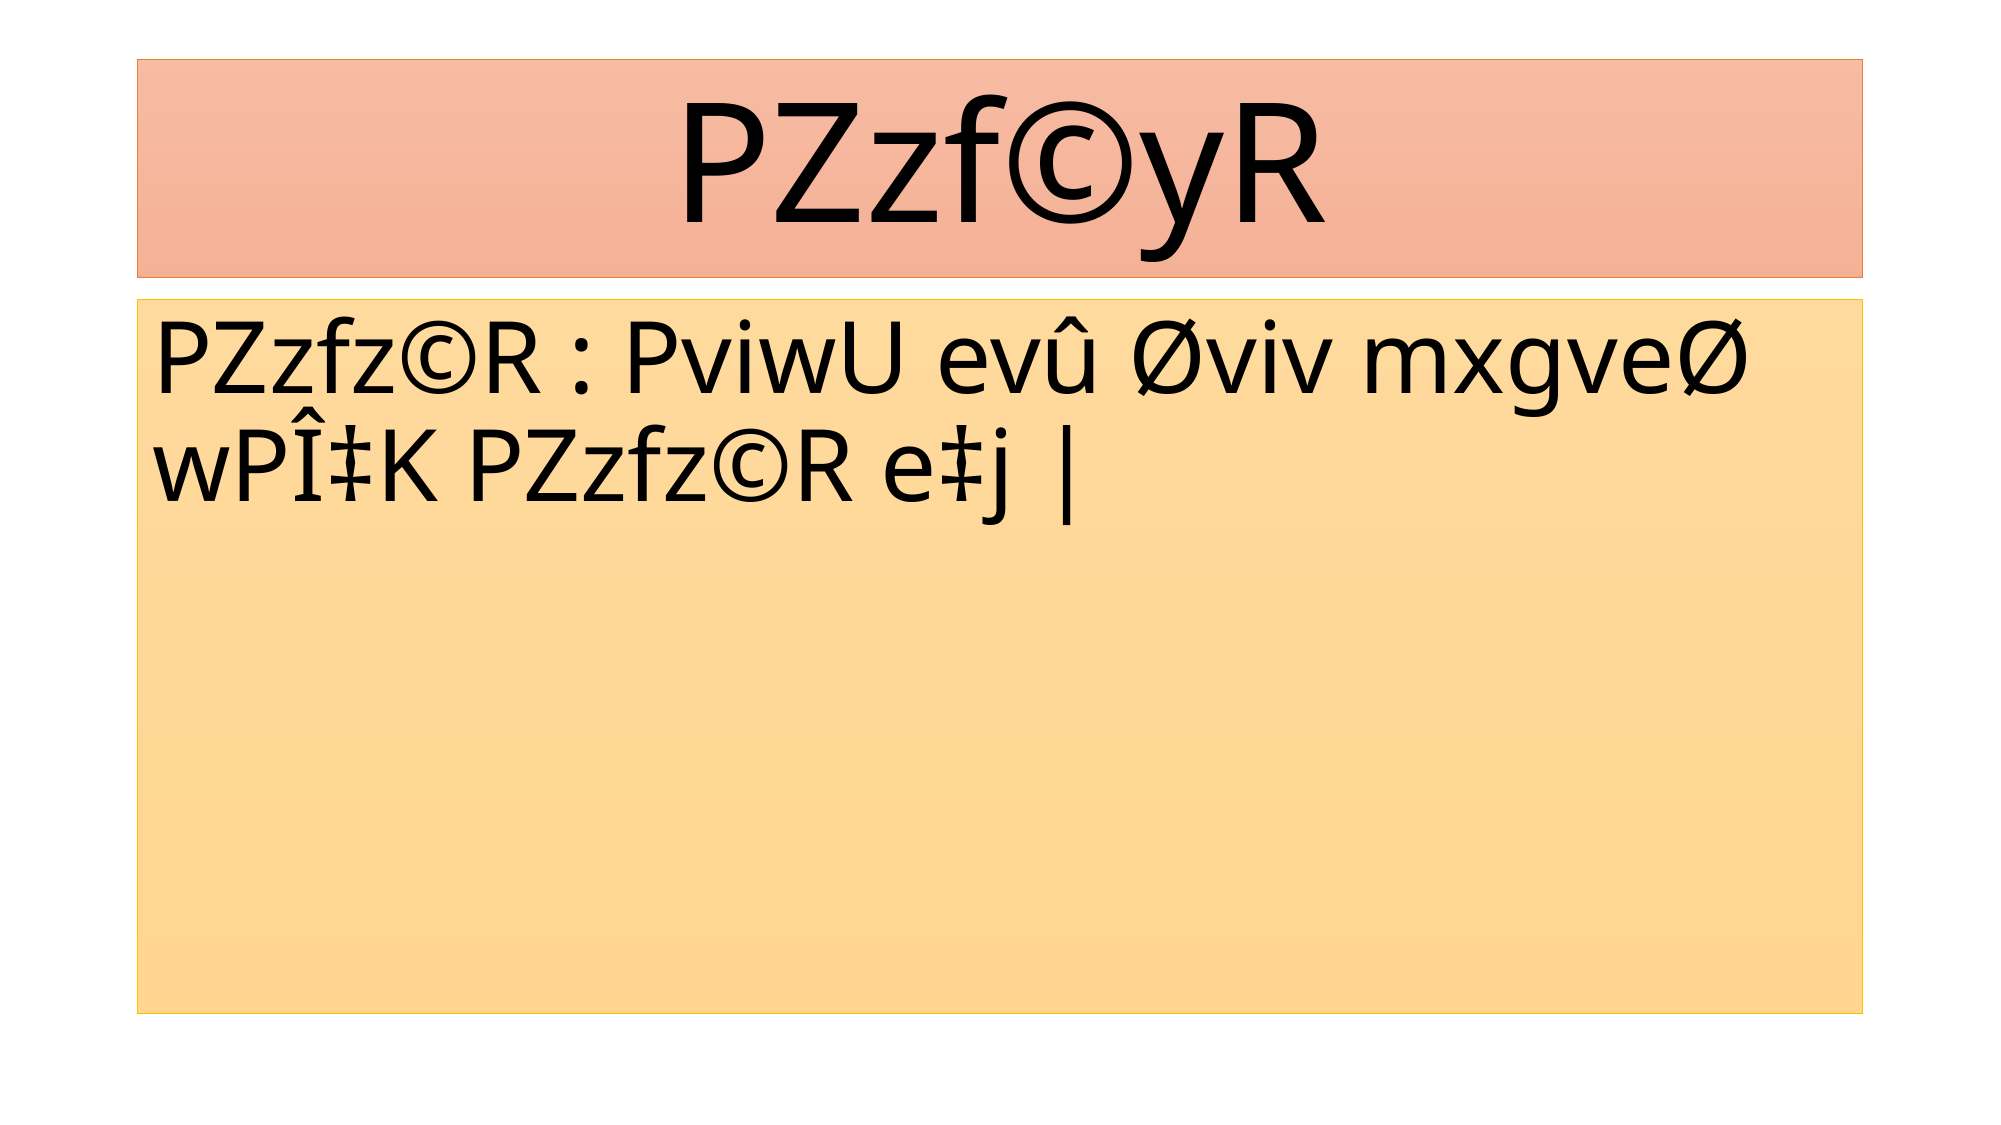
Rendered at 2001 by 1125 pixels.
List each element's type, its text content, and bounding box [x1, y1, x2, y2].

list PZzfz©R : PviwU evû Øviv mxgveØ wPÎ‡K PZzfz©R e‡j | [137, 299, 1863, 1014]
title PZzf©yR [137, 59, 1863, 278]
